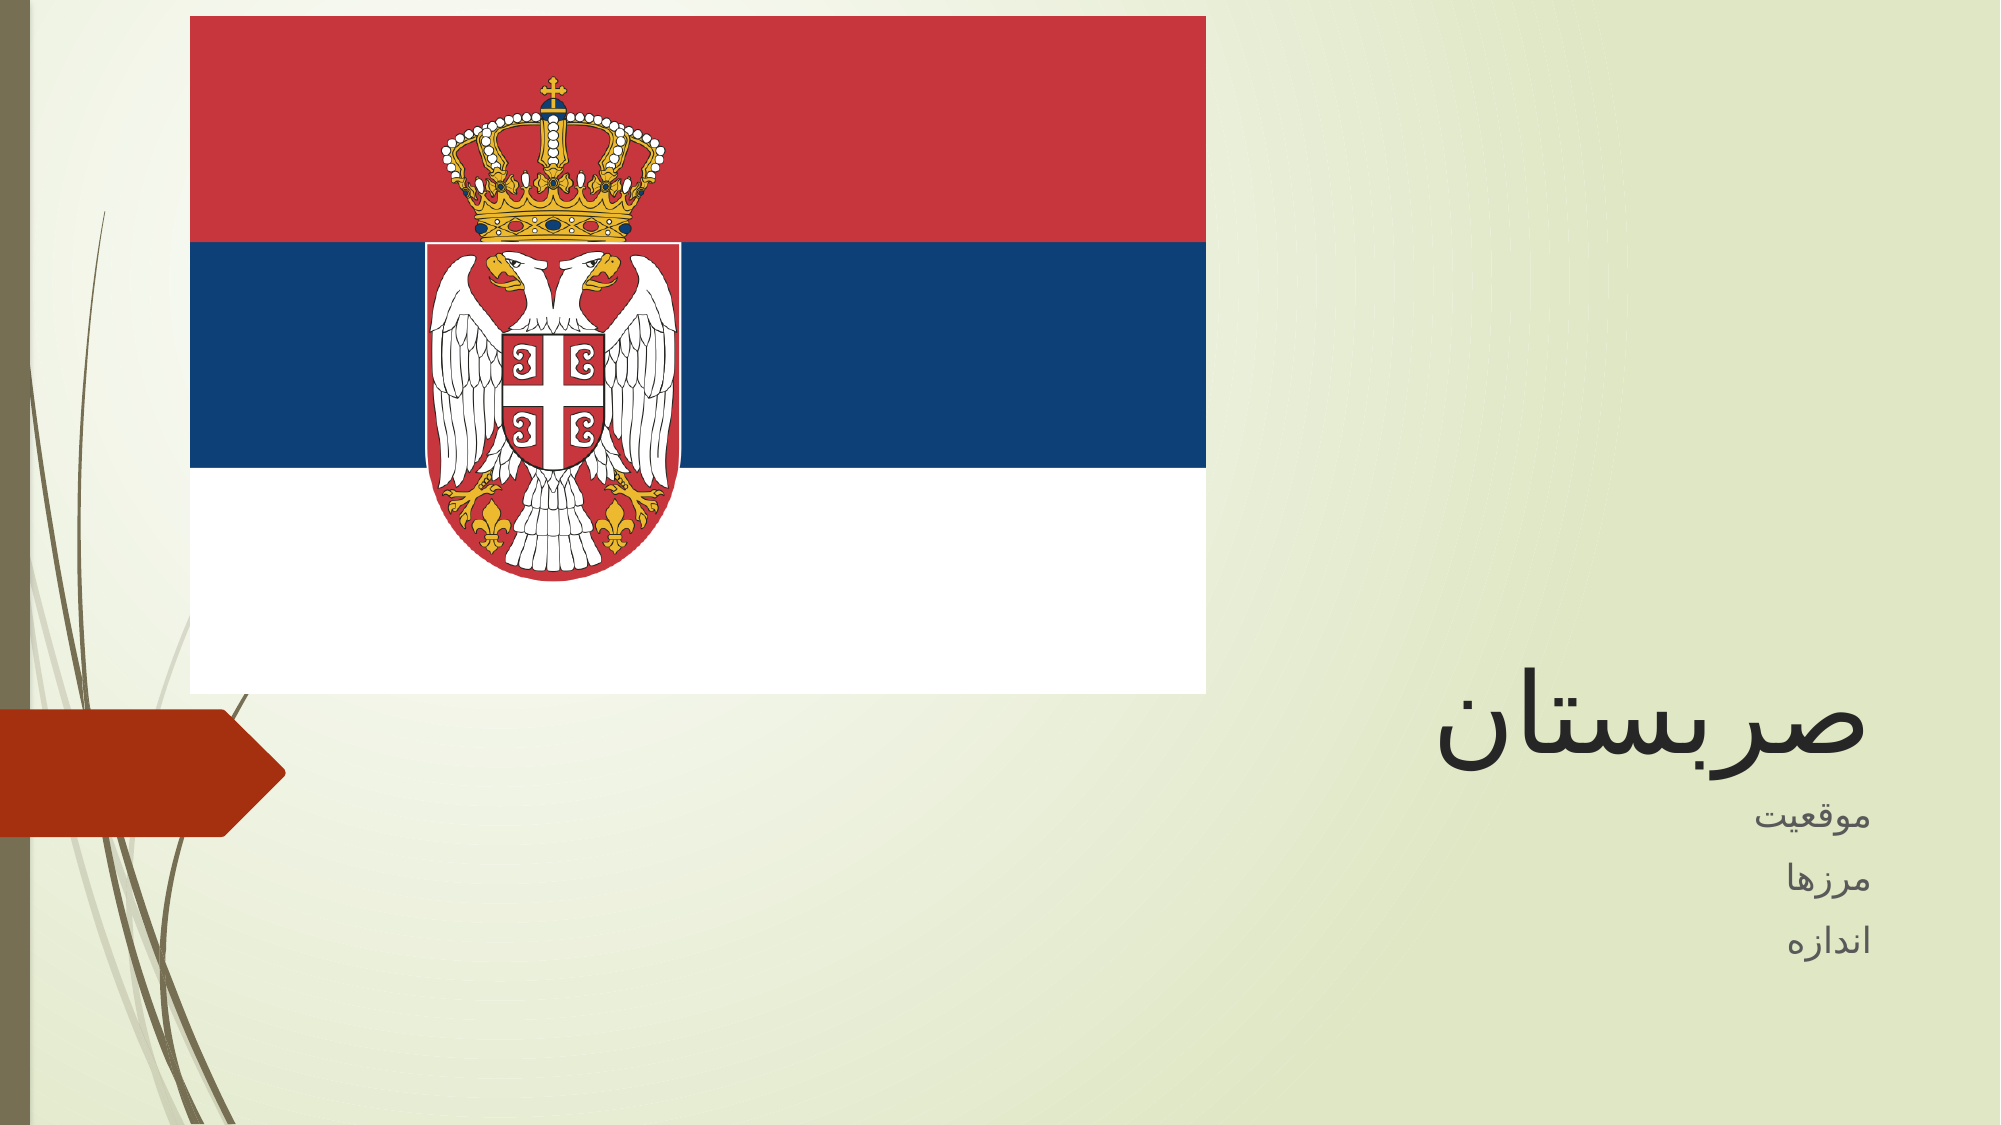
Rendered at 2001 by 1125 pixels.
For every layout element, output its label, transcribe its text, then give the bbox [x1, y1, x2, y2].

picture [190, 16, 1206, 694]
title صربستان [424, 412, 1888, 783]
subtitle موقعیت مرزها اندازه [424, 783, 1888, 969]
